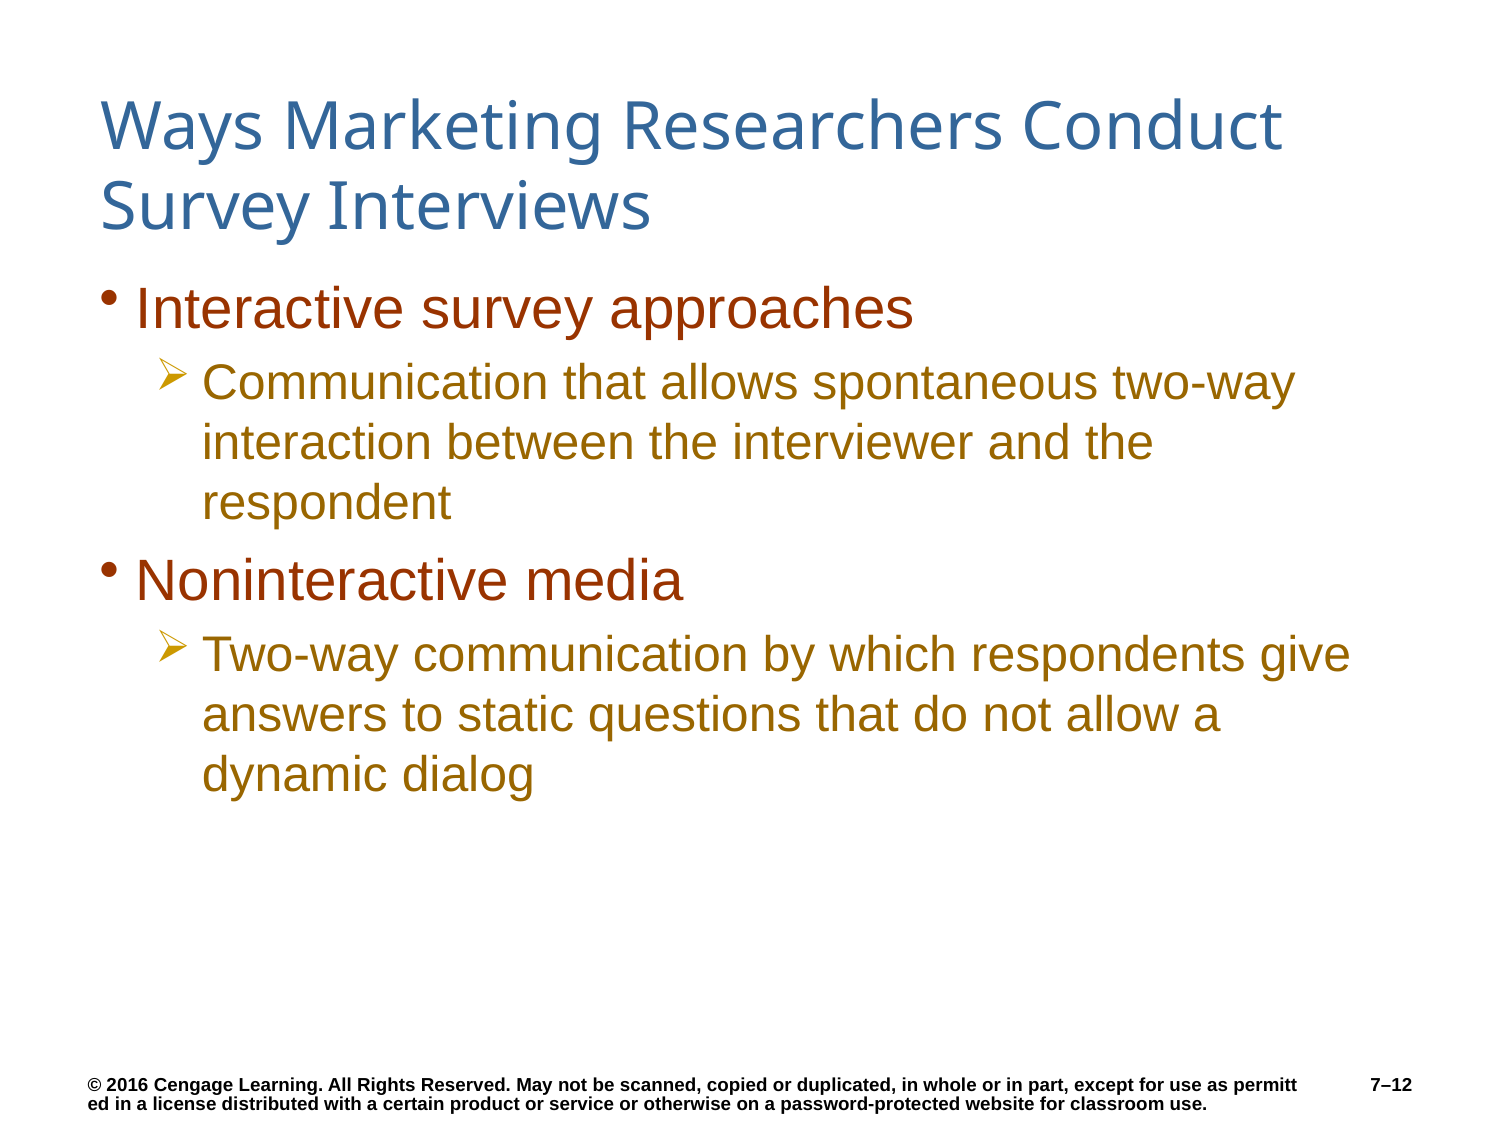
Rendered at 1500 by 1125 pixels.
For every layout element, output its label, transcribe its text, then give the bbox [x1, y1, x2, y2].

title Ways Marketing Researchers Conduct Survey Interviews [85, 75, 1411, 171]
footer © 2016 Cengage Learning. All Rights Reserved. May not be scanned, copied or duplicated, in whole or in part, except for use as permitted in a license distributed with a certain product or service or otherwise on a password-protected website for classroom use. [87, 1057, 1050, 1103]
slide_number 7–12 [1050, 1042, 1413, 1103]
list Interactive survey approaches Communication that allows spontaneous two-way interaction between the interviewer and the respondent Noninteractive media Two-way communication by which respondents give answers to static questions that do not allow a dynamic dialog [84, 262, 1414, 1013]
